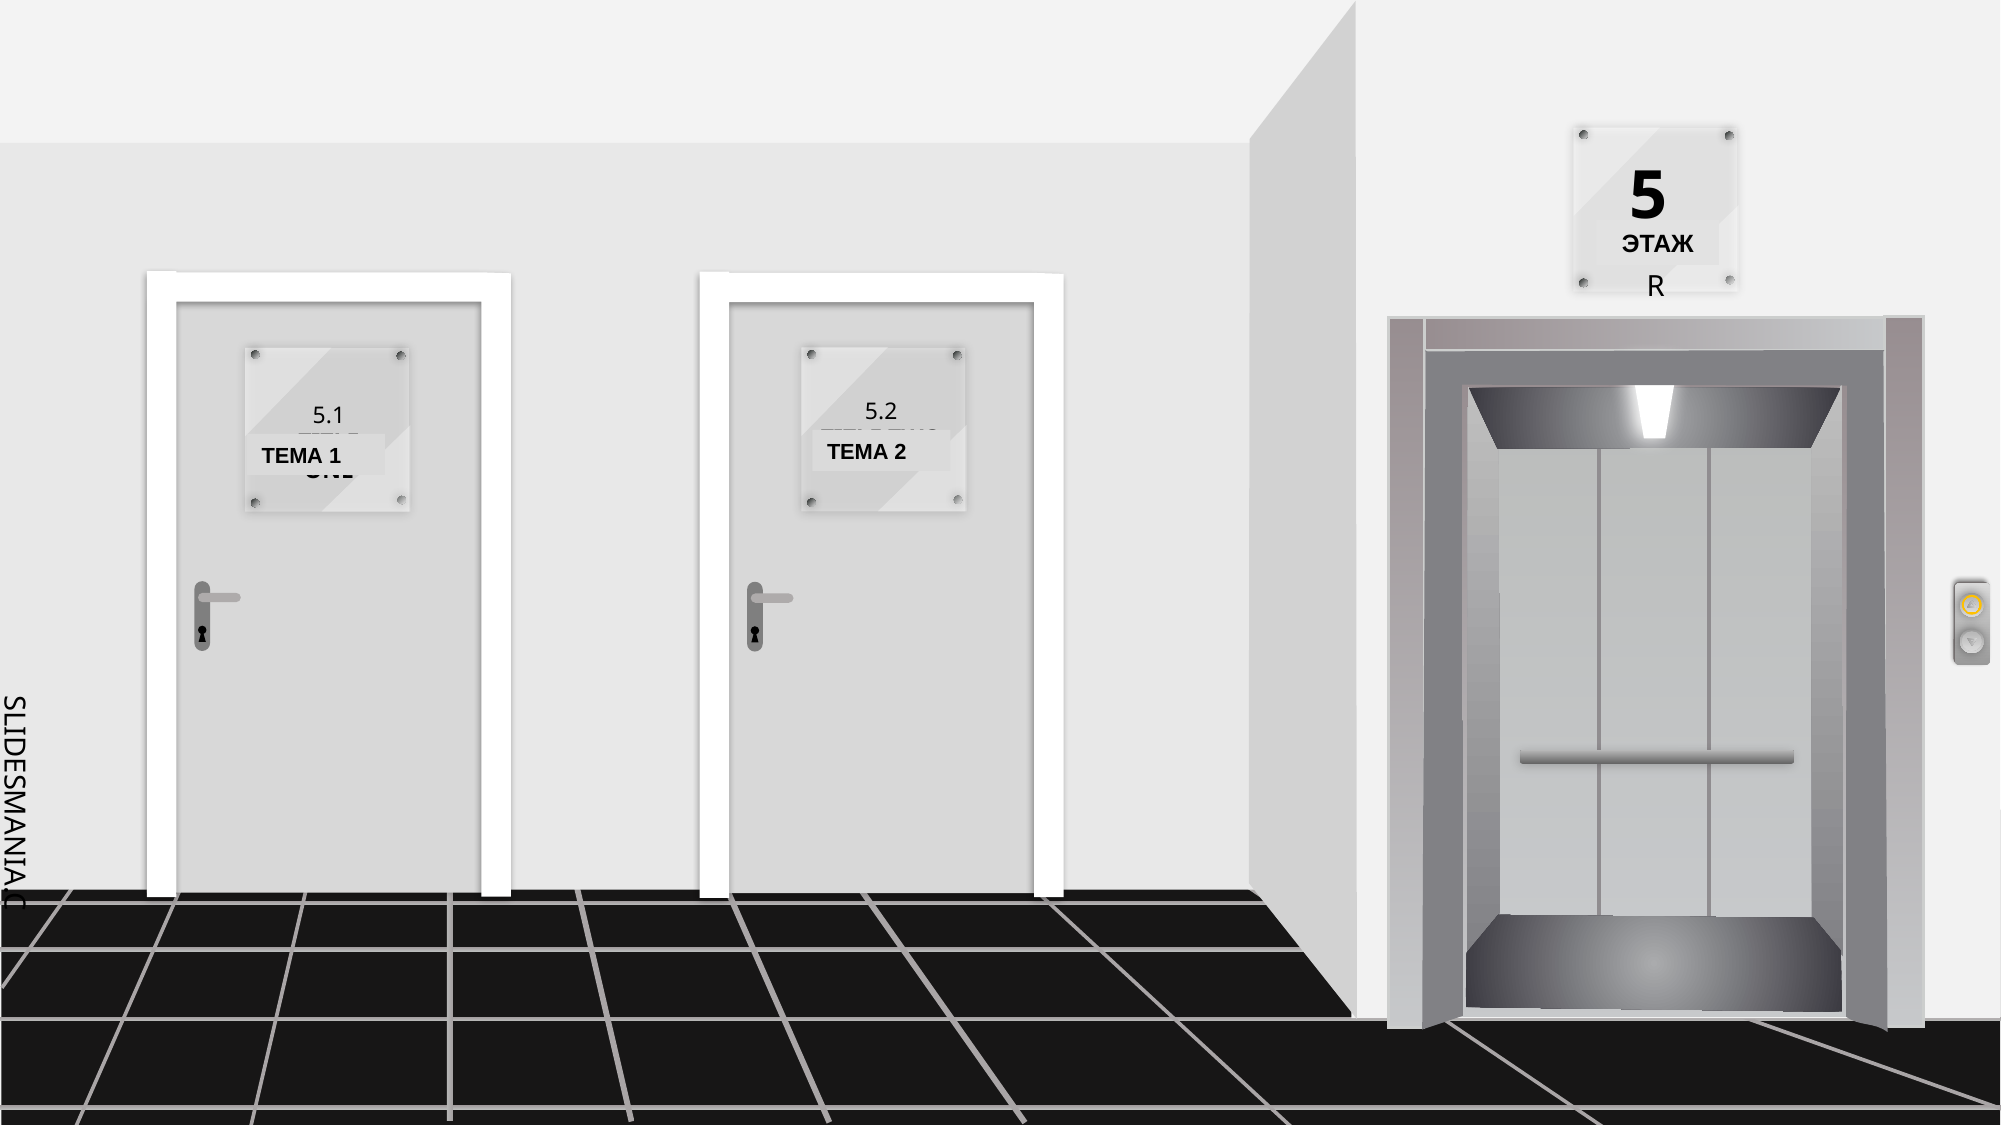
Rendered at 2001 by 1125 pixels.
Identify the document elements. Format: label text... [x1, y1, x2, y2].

text_box ТЕМА 1 [246, 433, 385, 475]
text_box ЭТАЖ [1596, 220, 1719, 265]
text_box ТЕМА 2 [812, 429, 951, 471]
text_box [143, 270, 517, 893]
text_box [697, 270, 1070, 893]
text_box [1388, 324, 1928, 1029]
